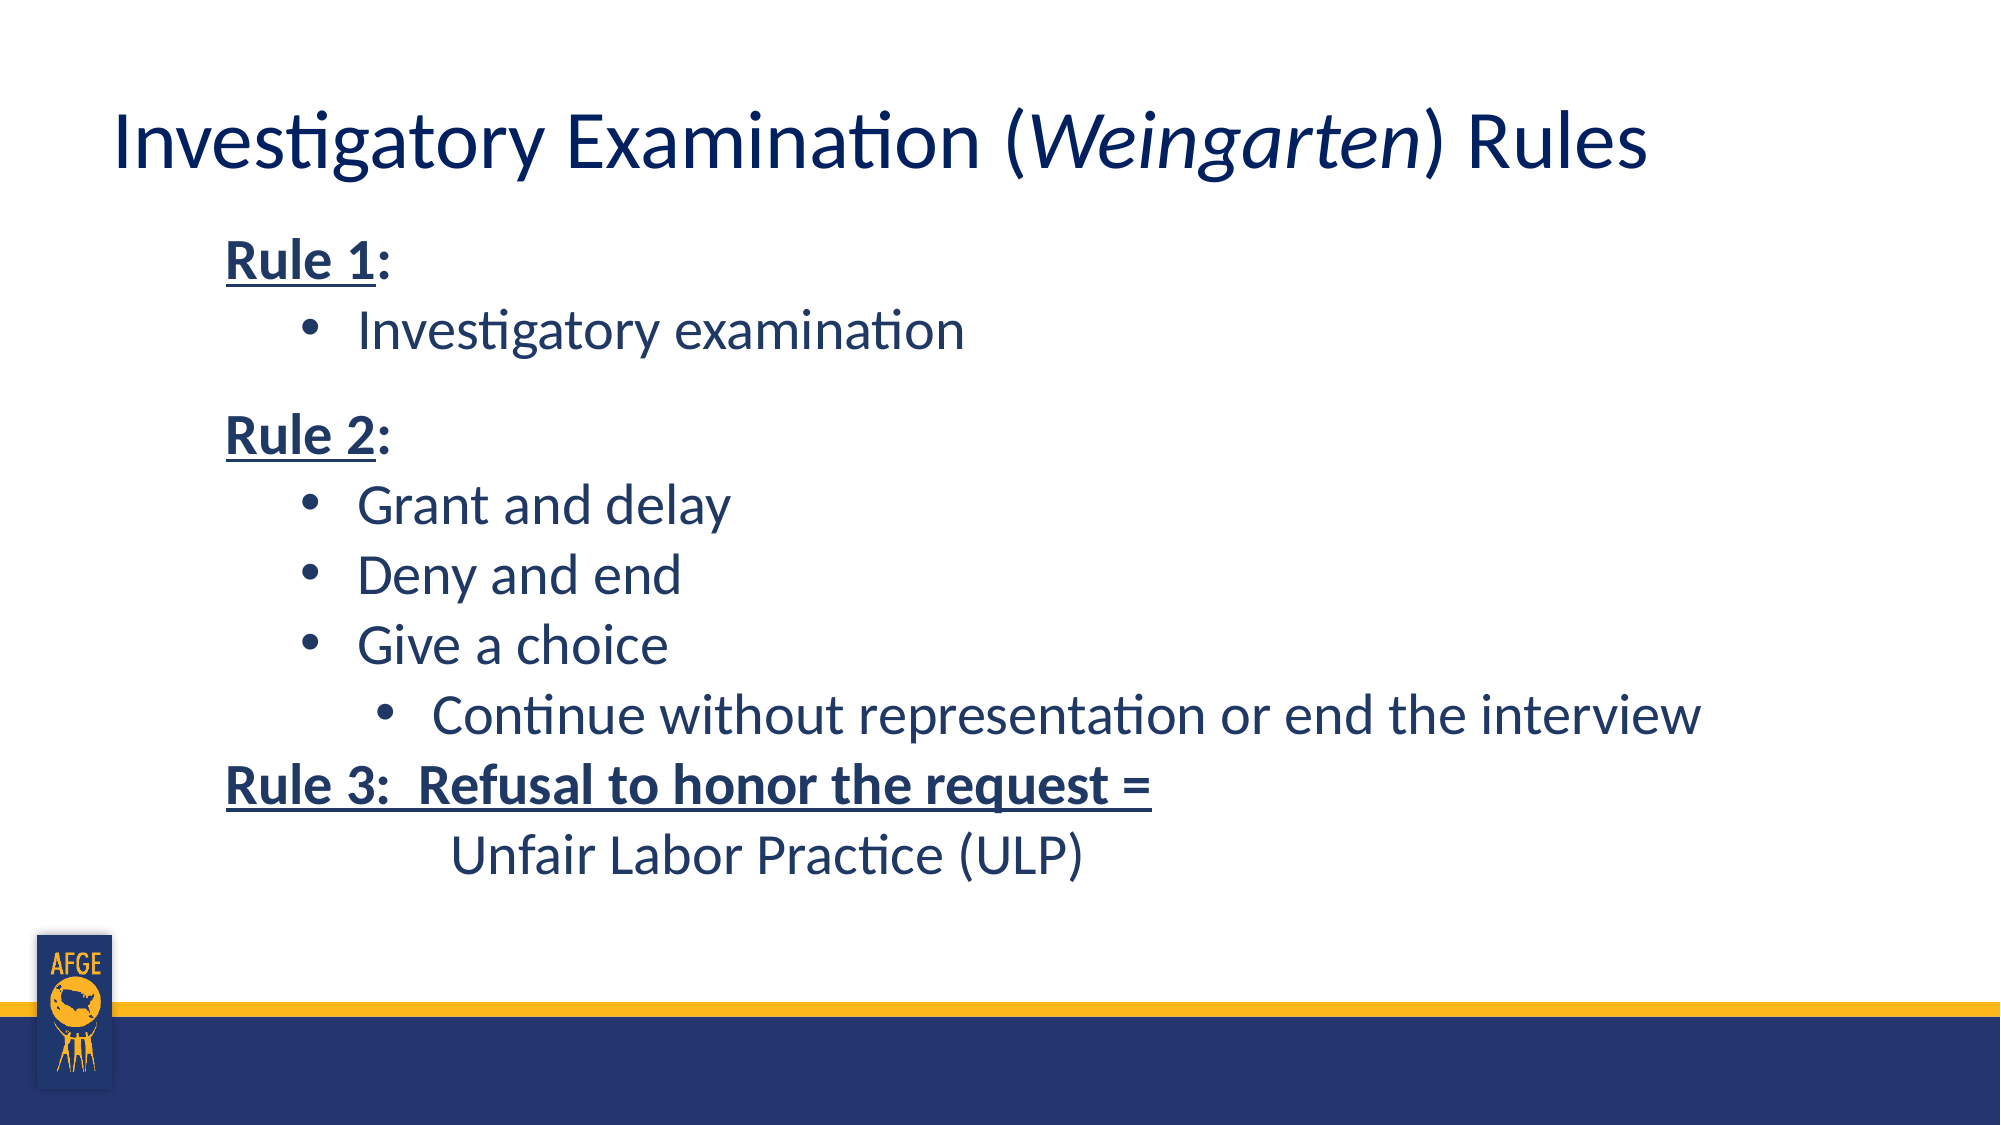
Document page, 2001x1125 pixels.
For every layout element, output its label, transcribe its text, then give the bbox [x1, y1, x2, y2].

text_box Rule 1: Investigatory examination Rule 2: Grant and delay Deny and end Give a choice Continue without representation or end the interview Rule 3: Refusal to honor the request = Unfair Labor Practice (ULP) [218, 214, 1716, 964]
title Investigatory Examination (Weingarten) Rules [103, 32, 1831, 251]
picture [37, 935, 112, 1089]
